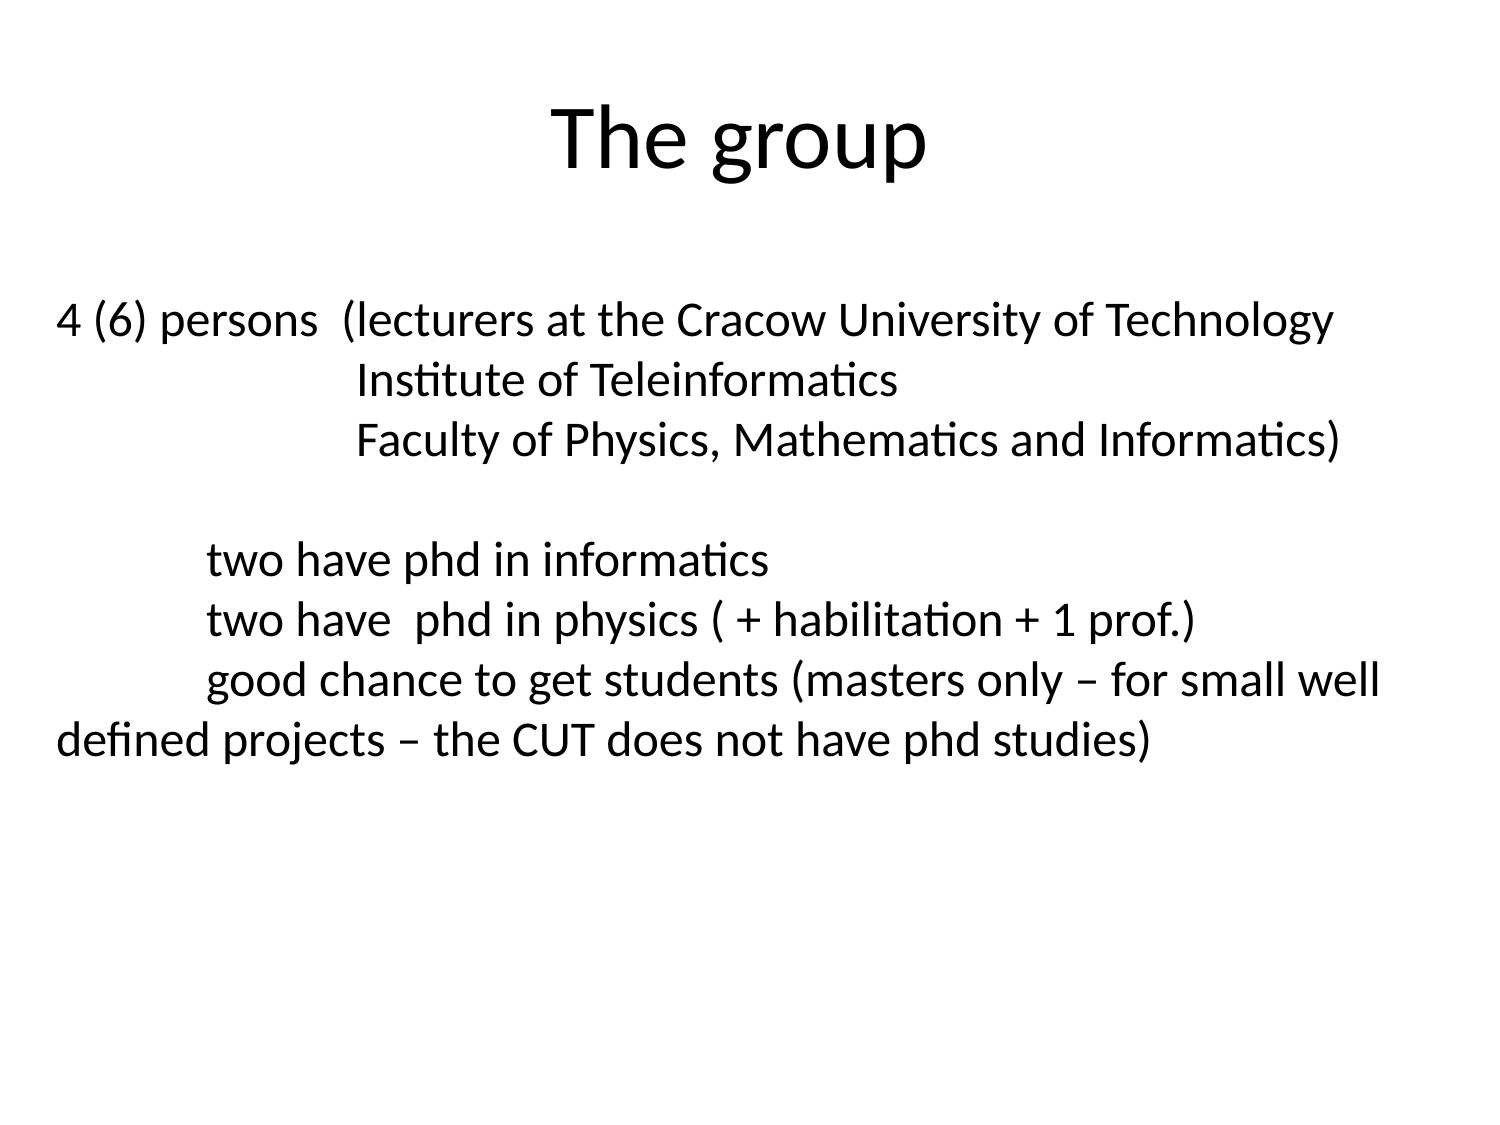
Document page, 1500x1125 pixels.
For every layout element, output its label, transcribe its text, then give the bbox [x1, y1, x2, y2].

text_box 4 (6) persons (lecturers at the Cracow University of Technology Institute of Teleinformatics Faculty of Physics, Mathematics and Informatics) two have phd in informatics two have phd in physics ( + habilitation + 1 prof.) good chance to get students (masters only – for small well defined projects – the CUT does not have phd studies) [41, 278, 1447, 834]
title The group [64, 66, 1415, 198]
